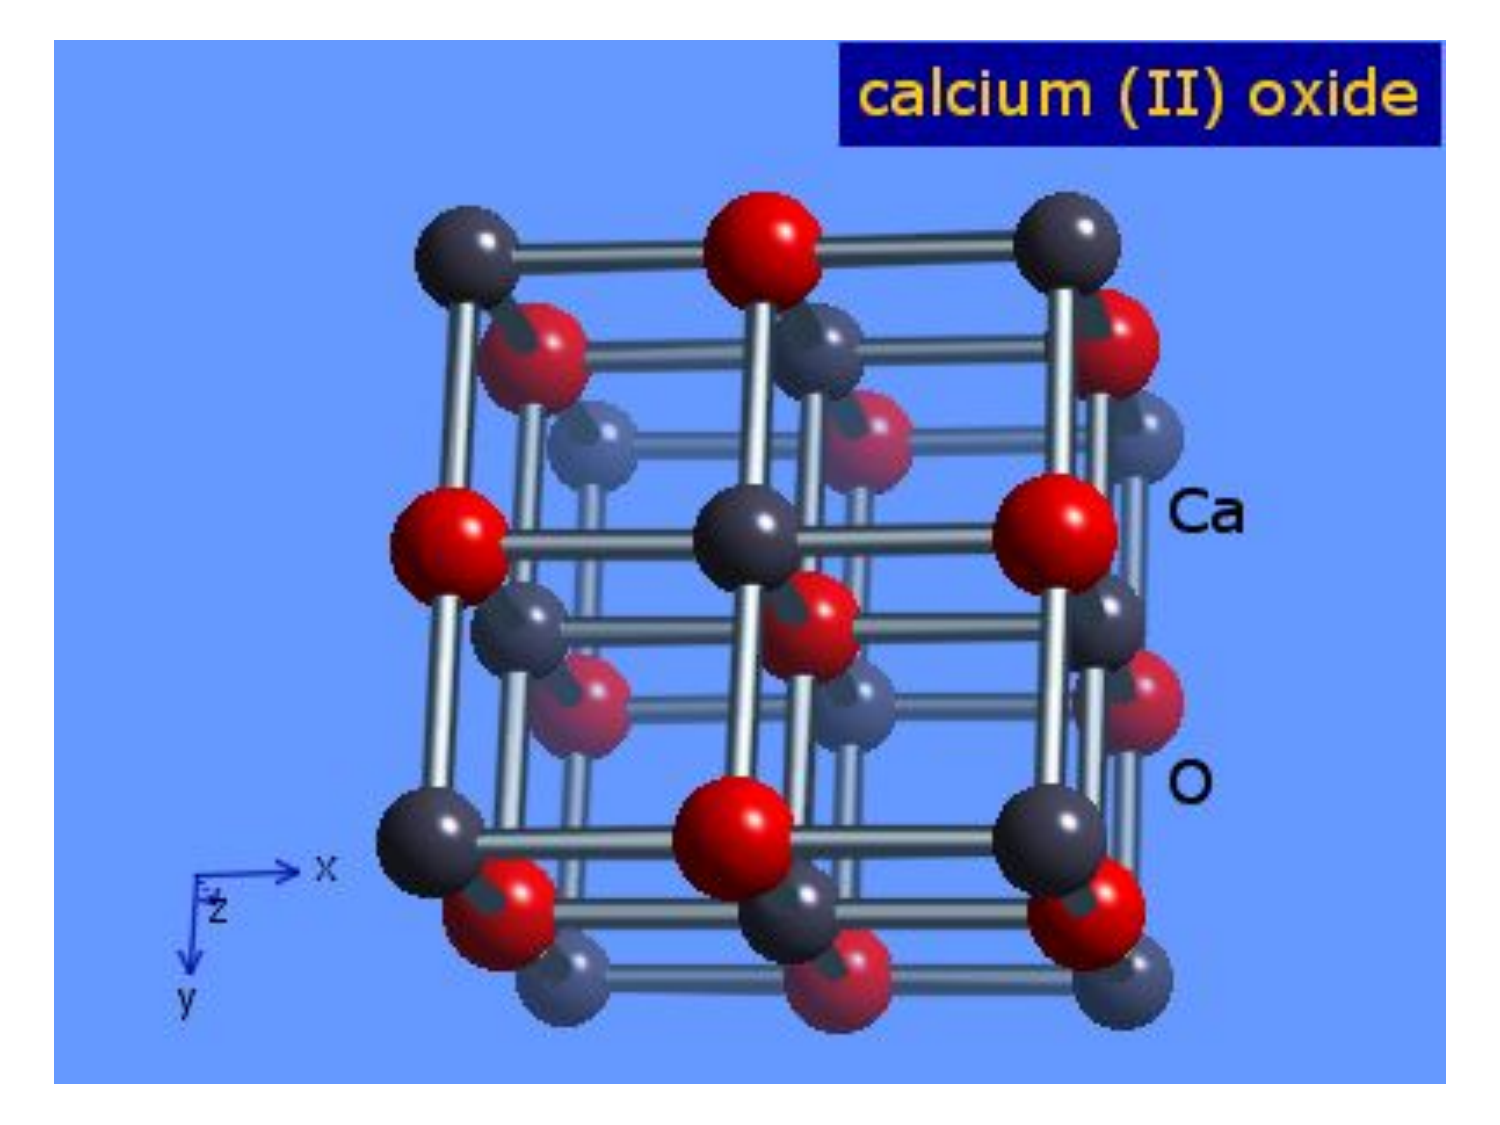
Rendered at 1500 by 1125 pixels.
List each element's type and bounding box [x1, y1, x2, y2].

picture [54, 40, 1446, 1085]
